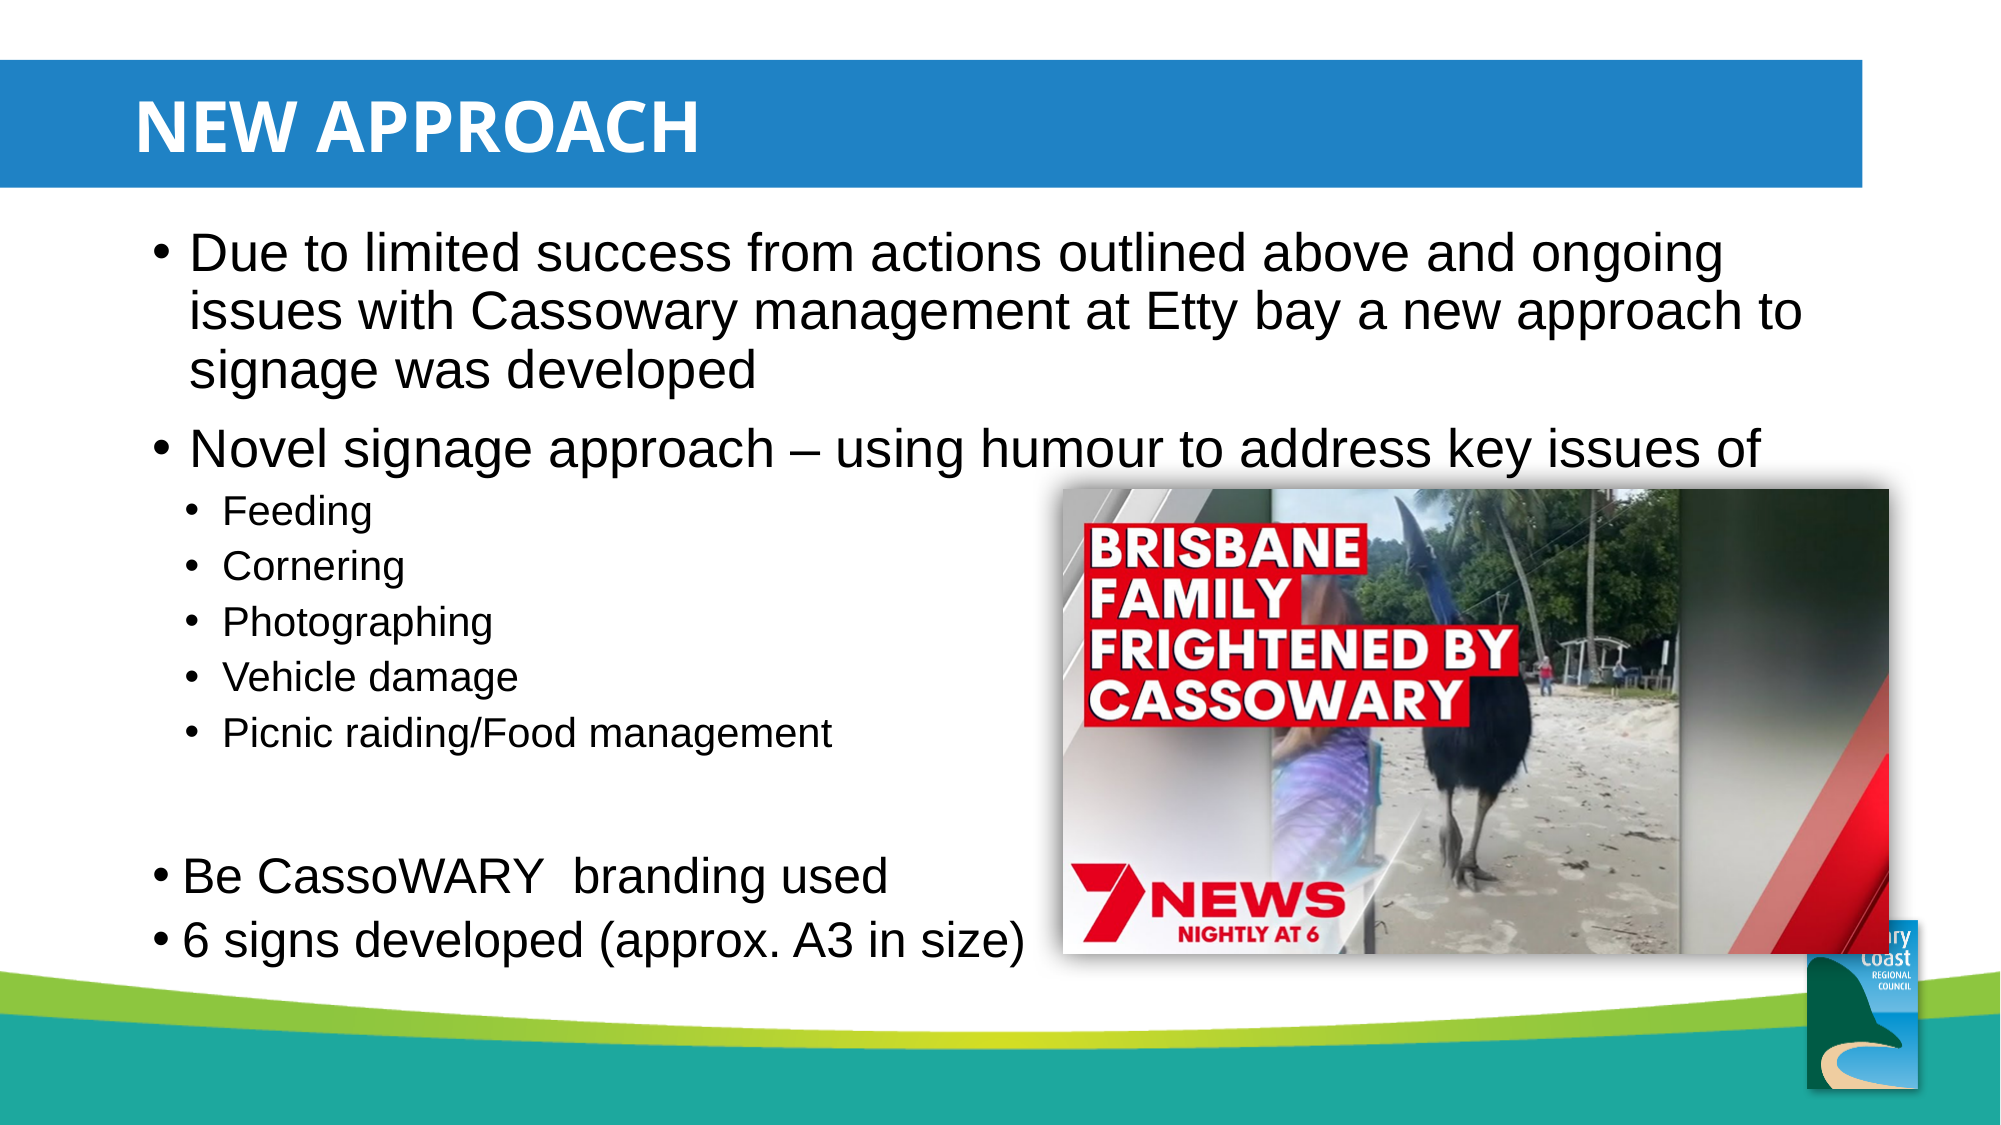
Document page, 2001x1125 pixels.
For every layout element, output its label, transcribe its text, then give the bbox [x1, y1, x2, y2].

picture [0, 489, 2001, 1125]
title New Approach [0, 59, 1863, 188]
list Due to limited success from actions outlined above and ongoing issues with Cassowary management at Etty bay a new approach to signage was developed Novel signage approach – using humour to address key issues of Feeding Cornering Photographing Vehicle damage Picnic raiding/Food management Be CassoWARY branding used 6 signs developed (approx. A3 in size) [137, 216, 1863, 1014]
